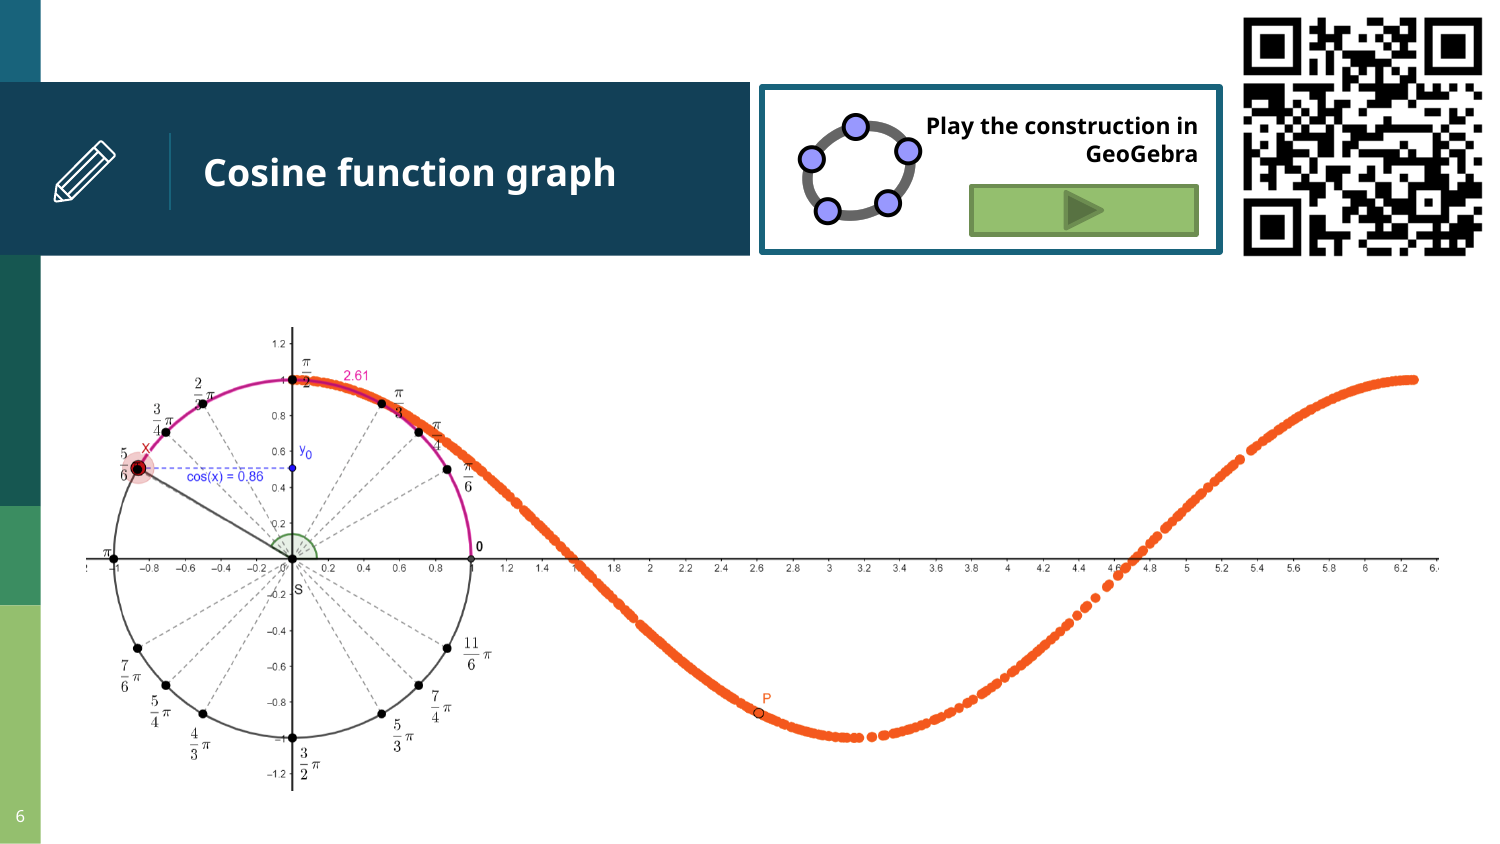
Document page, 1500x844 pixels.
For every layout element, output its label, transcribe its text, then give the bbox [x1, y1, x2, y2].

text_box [54, 141, 116, 202]
picture [1226, 0, 1500, 274]
title Cosine function graph [188, 86, 715, 256]
slide_number 6 [0, 790, 50, 844]
picture [85, 327, 1439, 792]
text_box [762, 86, 1220, 252]
text_box Play the construction in GeoGebra [927, 104, 1214, 174]
picture [794, 103, 926, 235]
